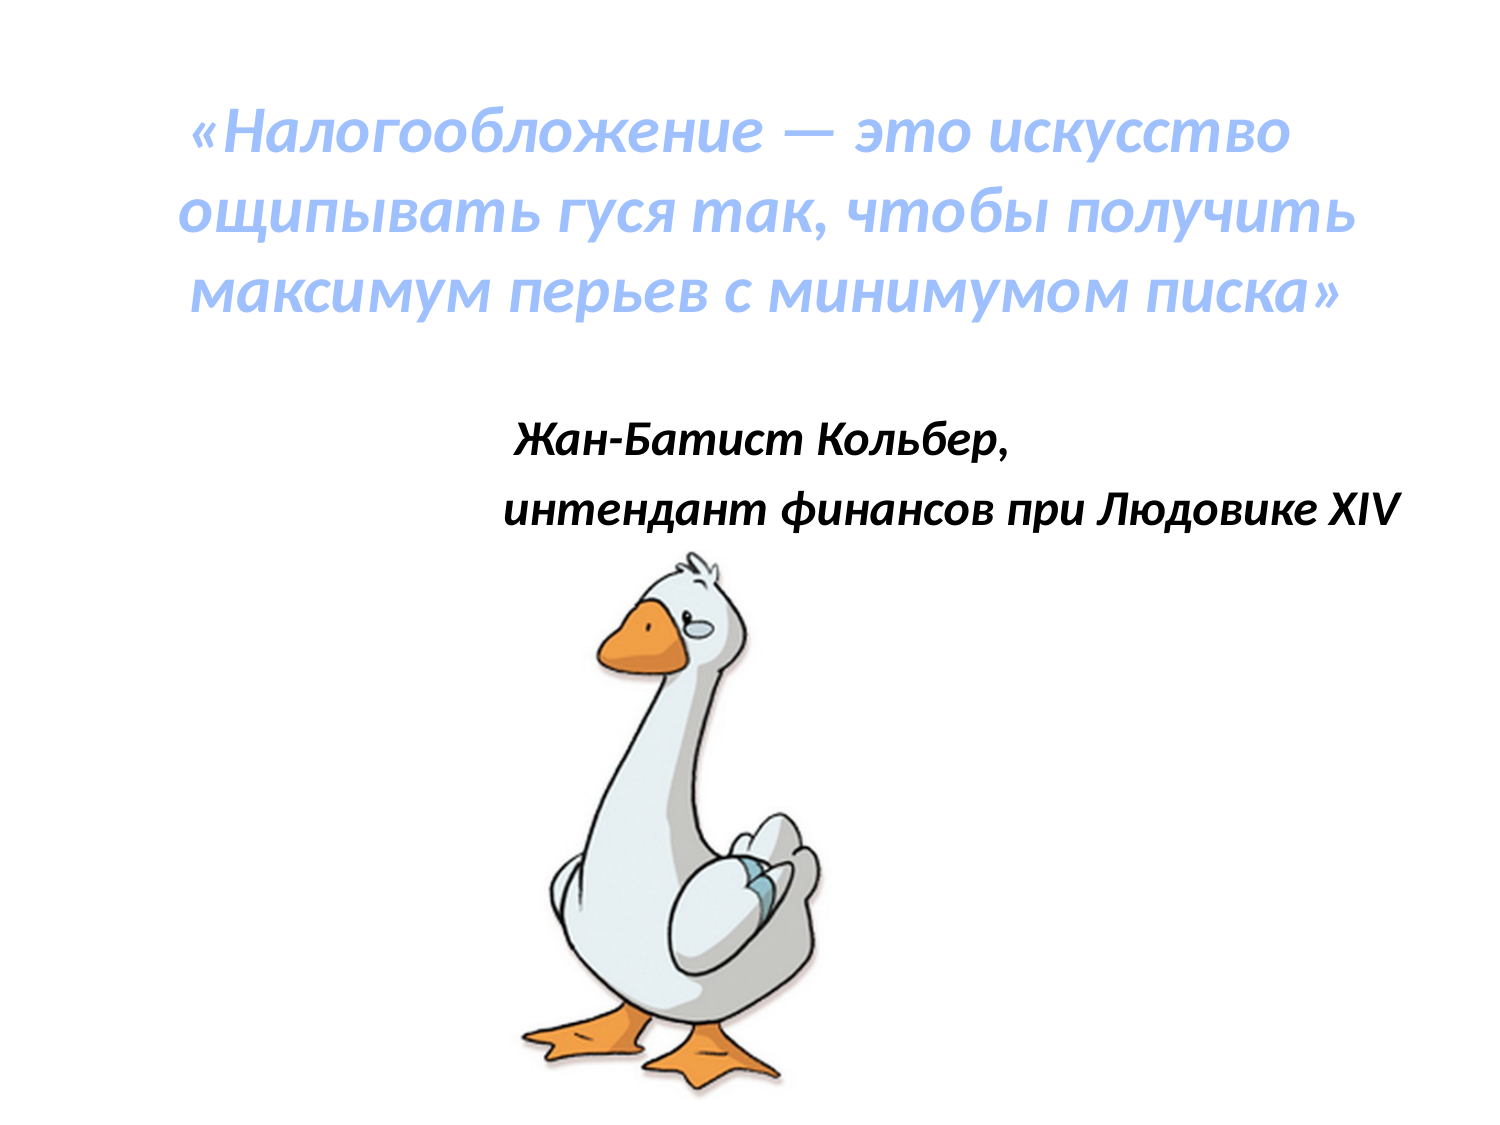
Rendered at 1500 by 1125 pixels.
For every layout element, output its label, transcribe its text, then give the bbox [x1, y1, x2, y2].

list «Налогообложение — это искусство ощипывать гуся так, чтобы получить максимум перьев с минимумом писка» Жан-Батист Кольбер, интендант финансов при Людовике XIV [64, 78, 1415, 563]
picture [407, 550, 957, 1101]
